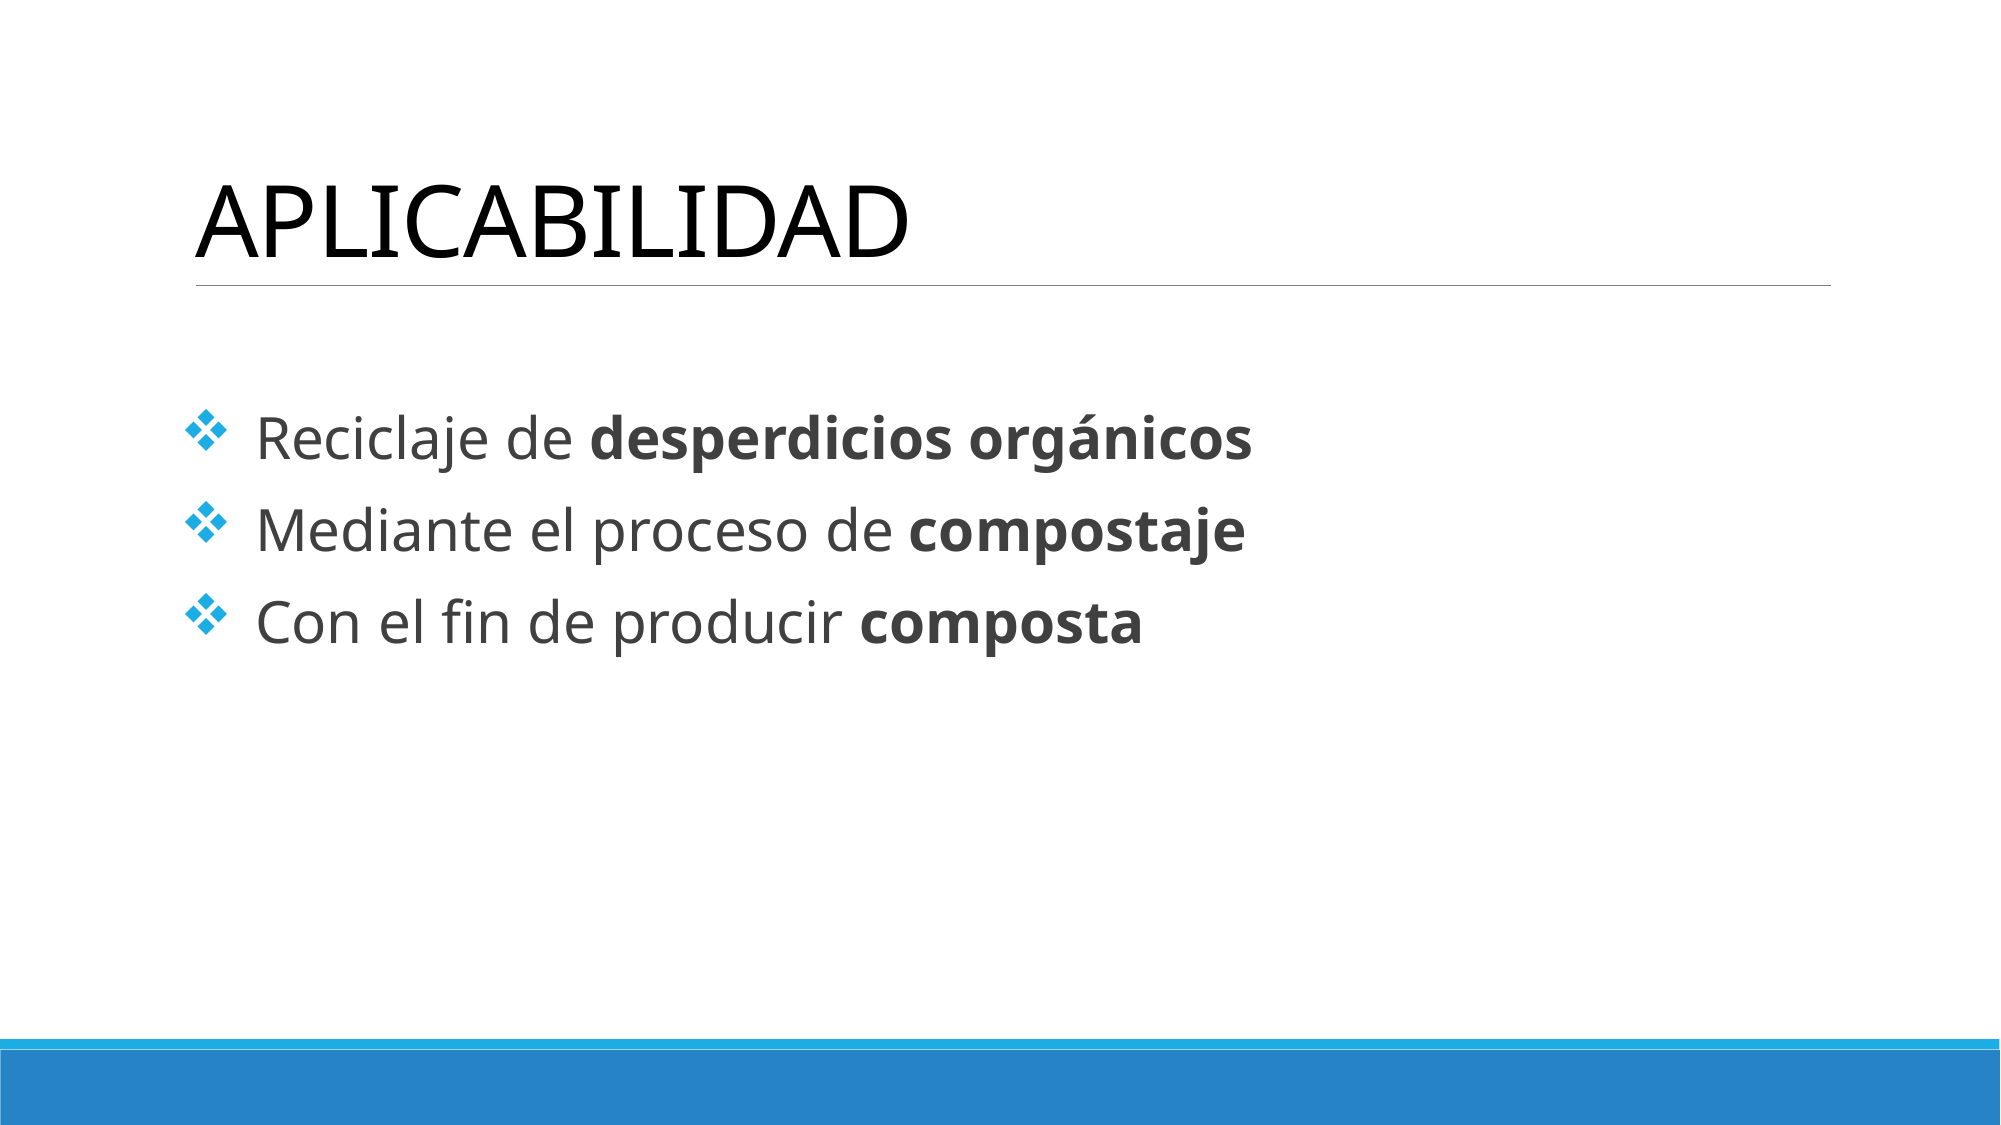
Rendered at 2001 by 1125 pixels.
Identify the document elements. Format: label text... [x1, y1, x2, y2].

title APLICABILIDAD [180, 47, 1830, 285]
list Reciclaje de desperdicios orgánicos Mediante el proceso de compostaje Con el fin de producir composta [180, 302, 1830, 963]
